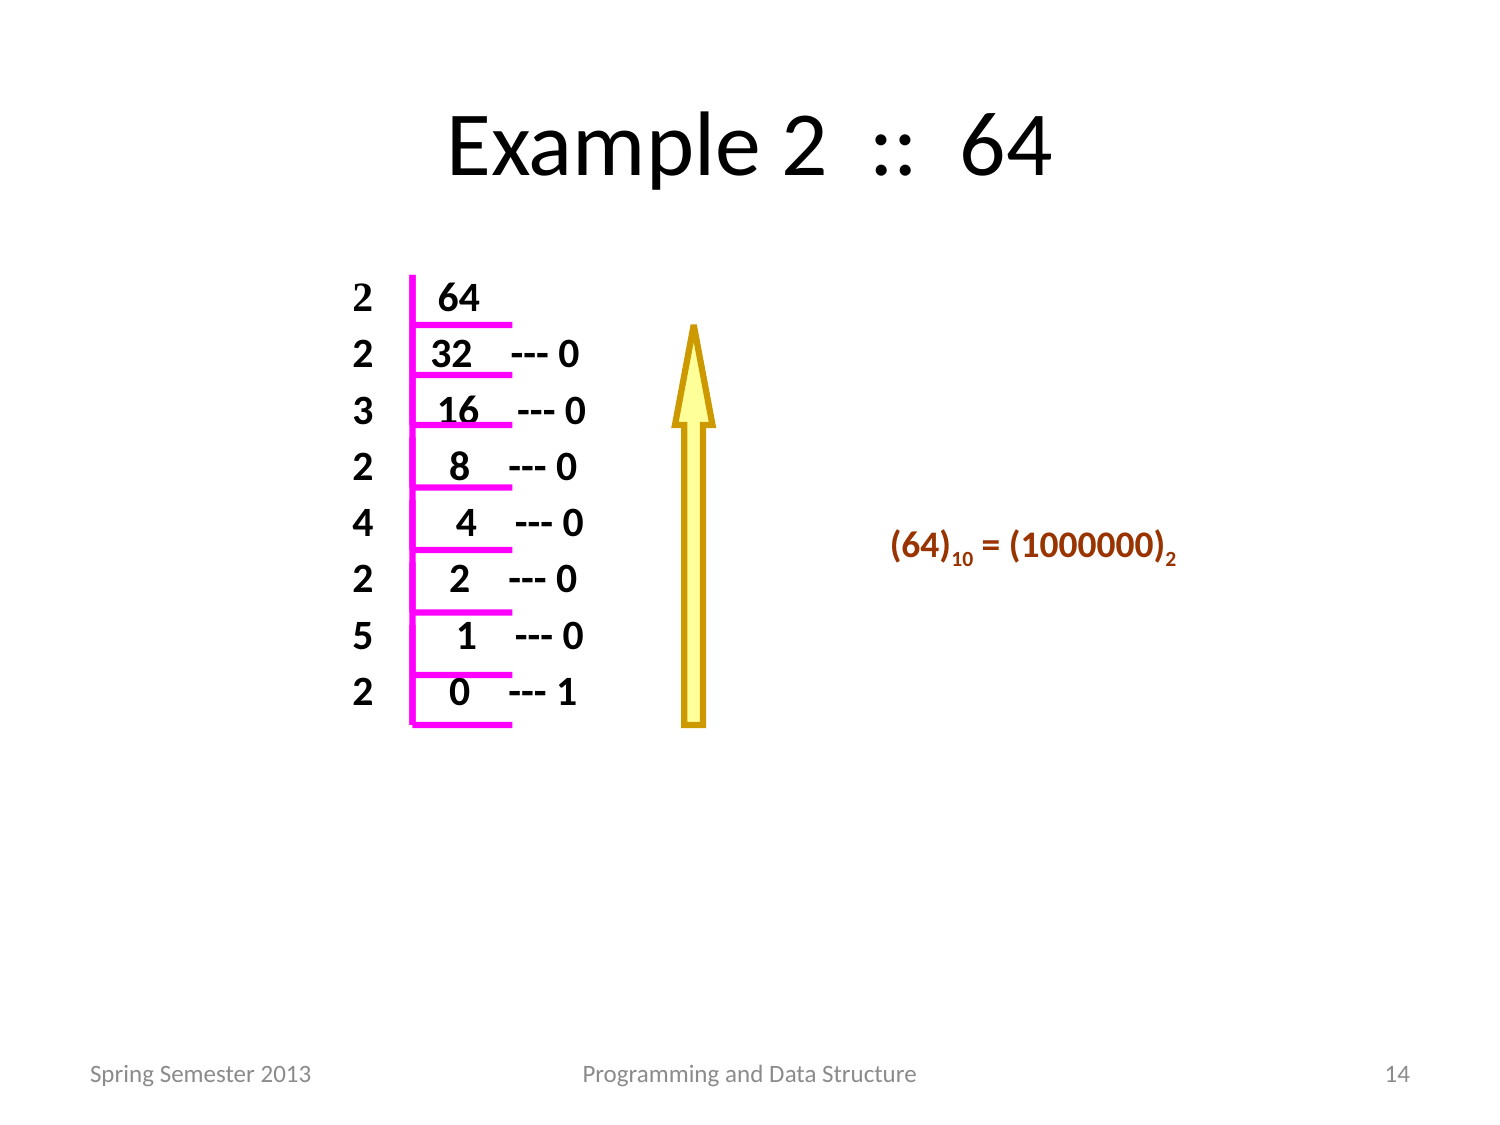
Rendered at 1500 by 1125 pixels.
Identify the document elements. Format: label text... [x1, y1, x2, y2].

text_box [412, 437, 513, 488]
text_box [675, 324, 713, 725]
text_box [412, 624, 513, 676]
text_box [412, 562, 513, 613]
slide_number 14 [1074, 1042, 1425, 1103]
footer Programming and Data Structure [512, 1042, 988, 1103]
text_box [412, 499, 513, 551]
slide_number Spring Semester 2013 [75, 1042, 425, 1103]
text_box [412, 683, 513, 726]
text_box 64 2 32 --- 0 16 --- 0 2 8 --- 0 4 --- 0 2 2 --- 0 1 --- 0 2 0 --- 1 [337, 262, 825, 722]
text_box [412, 383, 513, 426]
title Example 2 :: 64 [75, 45, 1425, 233]
text_box (64)10 = (1000000)2 [875, 512, 1375, 579]
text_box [412, 324, 513, 376]
